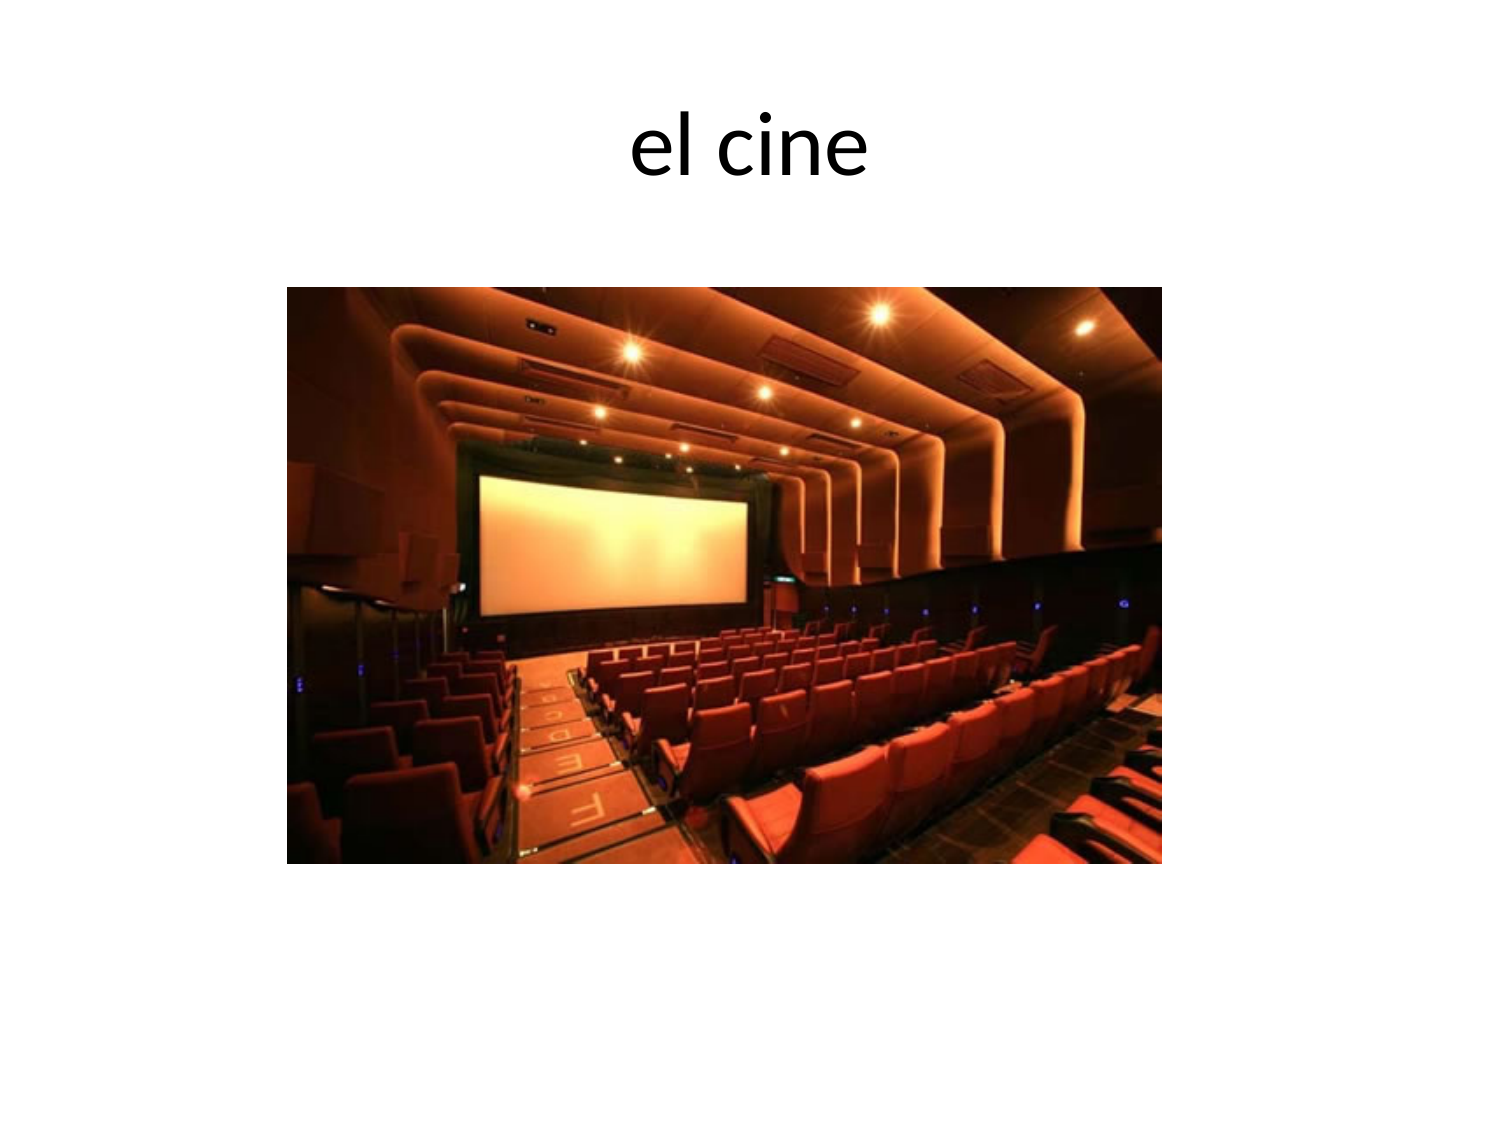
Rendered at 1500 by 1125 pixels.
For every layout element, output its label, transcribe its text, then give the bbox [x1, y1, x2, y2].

title el cine [75, 45, 1425, 233]
picture [287, 287, 1163, 865]
